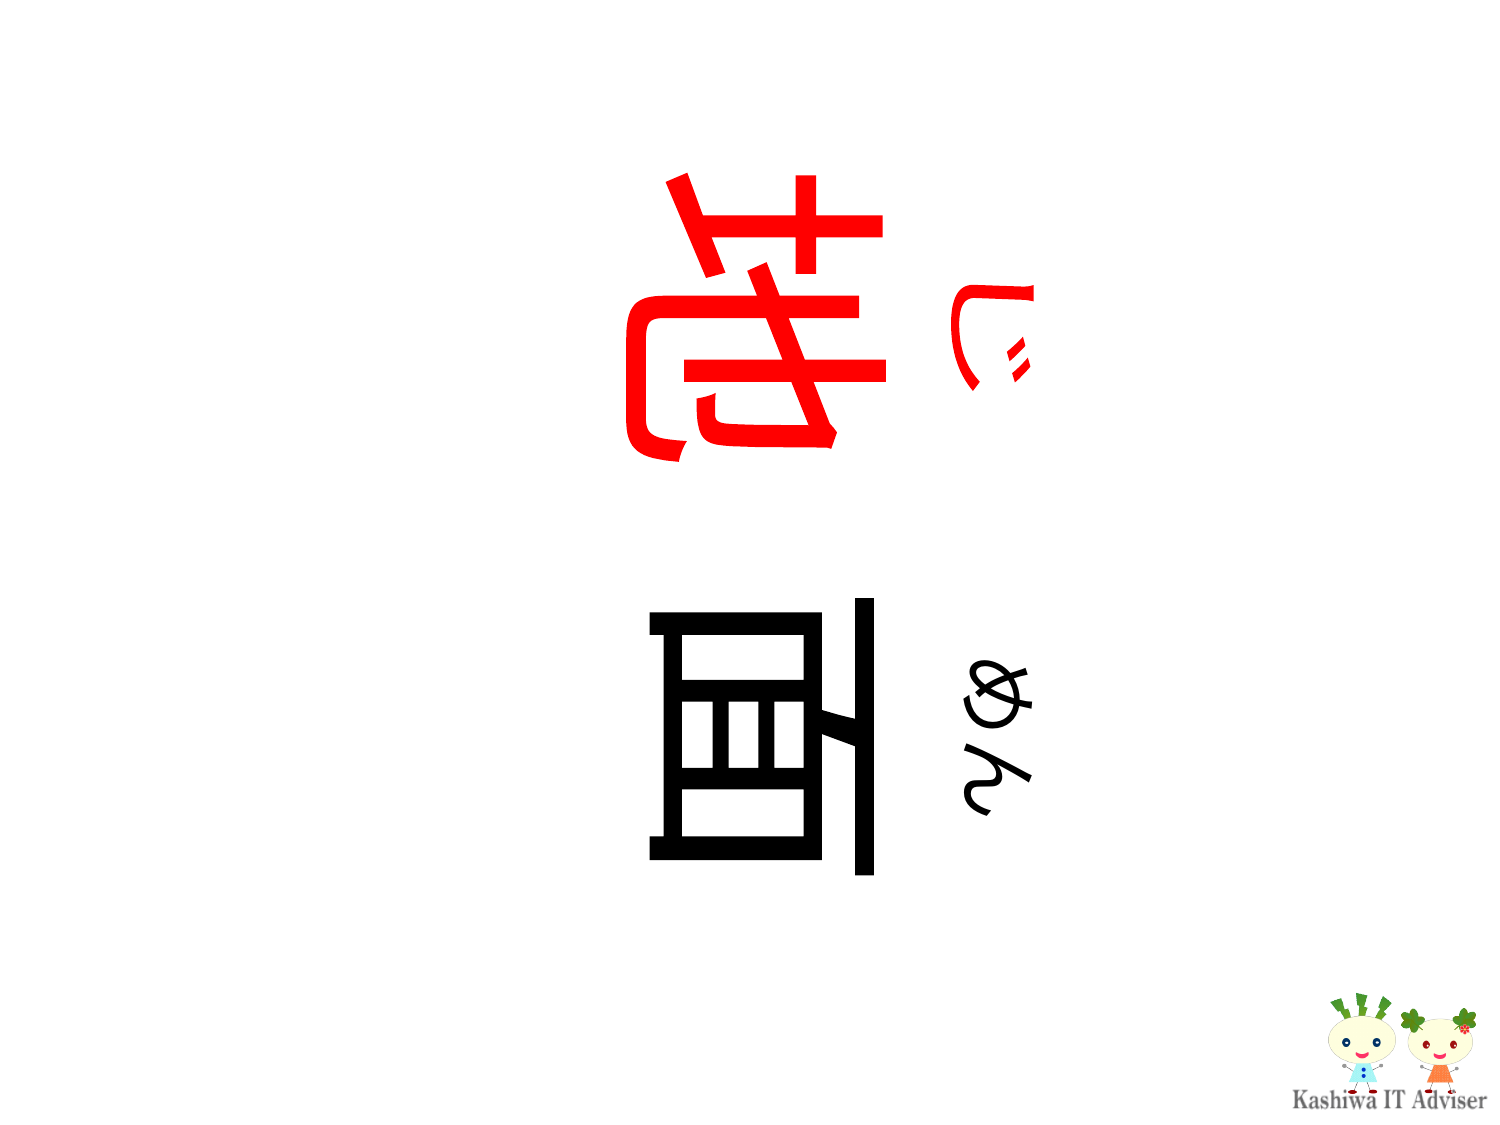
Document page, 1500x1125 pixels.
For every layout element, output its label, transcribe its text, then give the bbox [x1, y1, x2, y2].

text_box めん [926, 639, 1058, 858]
picture [1292, 992, 1488, 1110]
